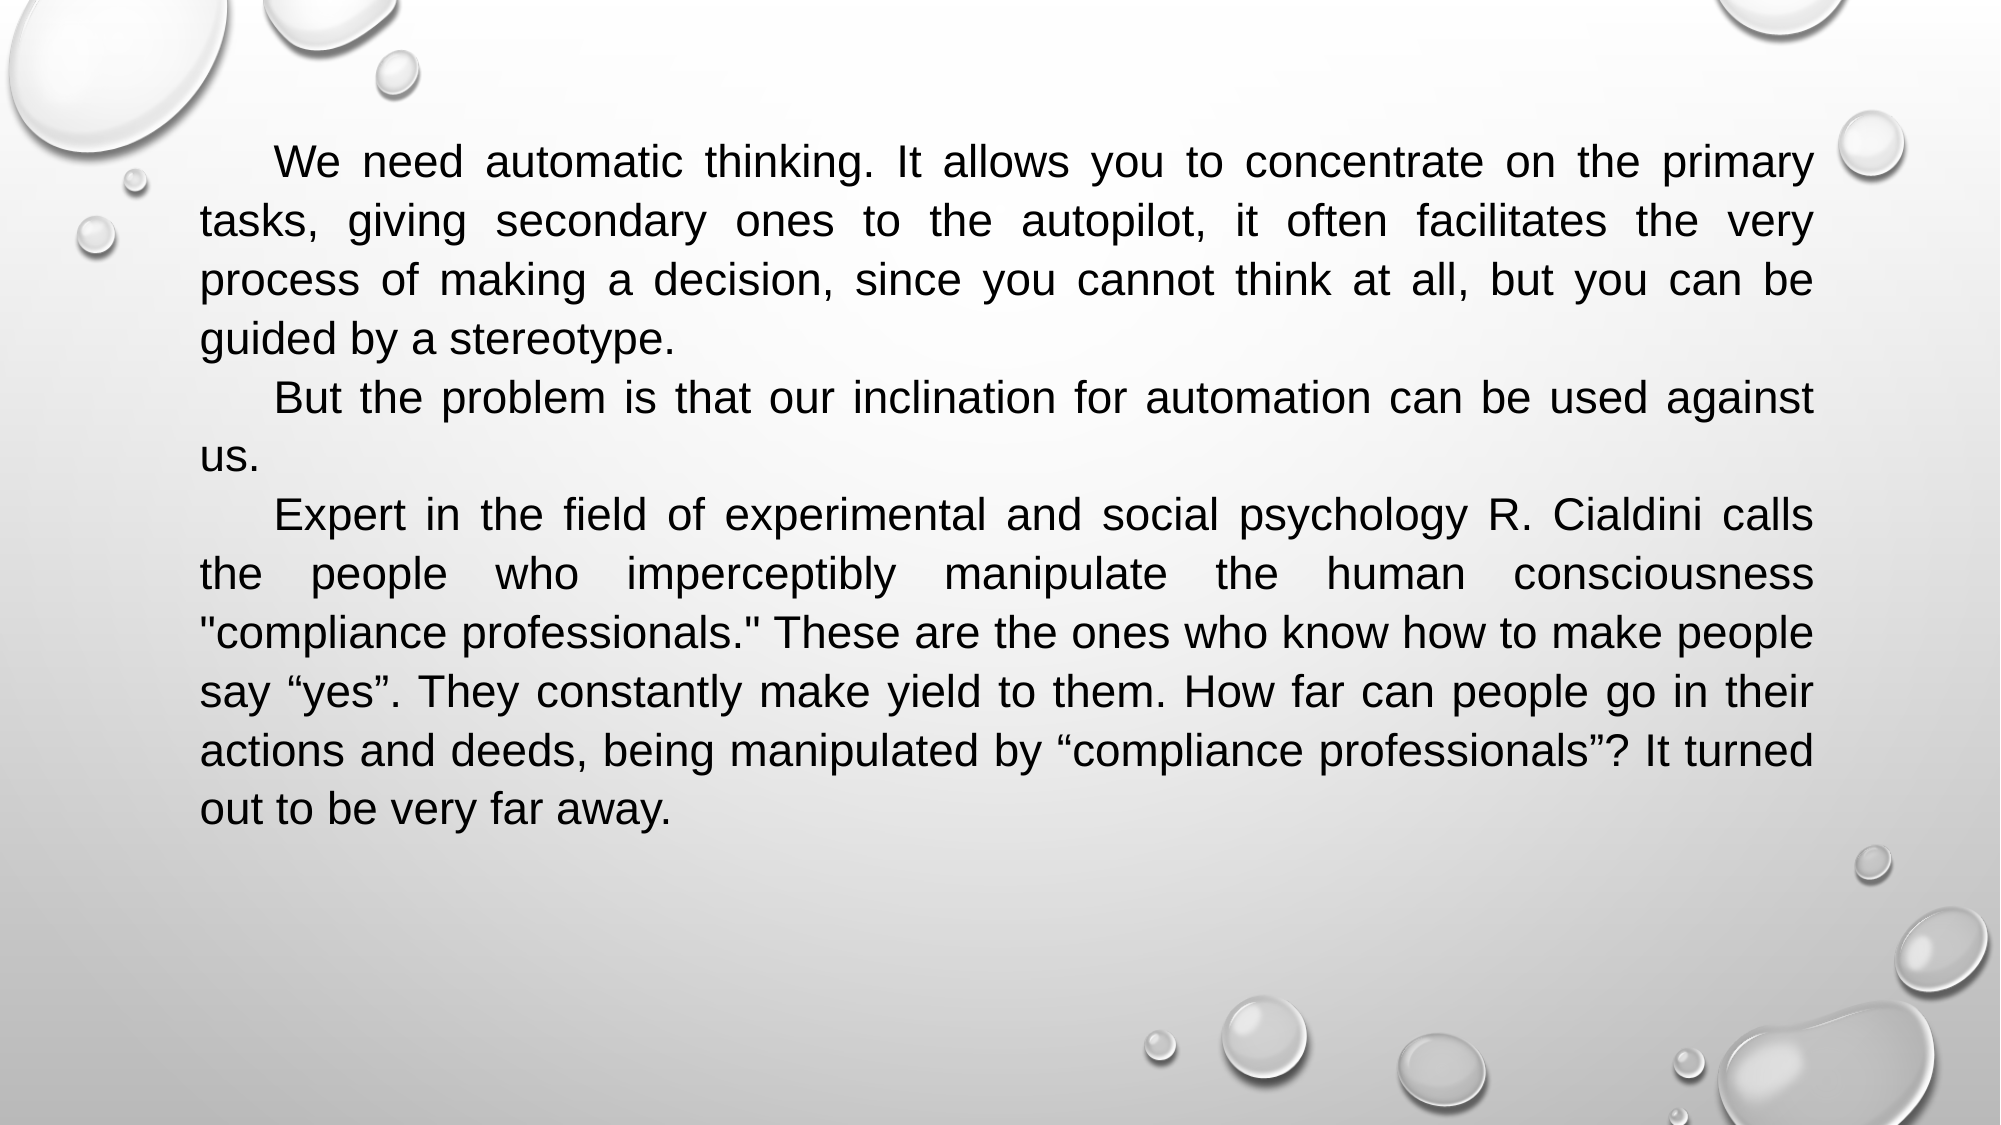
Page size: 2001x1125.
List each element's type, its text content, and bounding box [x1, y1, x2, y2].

text_box We need automatic thinking. It allows you to concentrate on the primary tasks, giving secondary ones to the autopilot, it often facilitates the very process of making a decision, since you cannot think at all, but you can be guided by a stereotype. But the problem is that our inclination for automation can be used against us. Expert in the field of experimental and social psychology R. Cialdini calls the people who imperceptibly manipulate the human consciousness "compliance professionals." These are the ones who know how to make people say “yes”. They constantly make yield to them. How far can people go in their actions and deeds, being manipulated by “compliance professionals”? It turned out to be very far away. [184, 120, 1831, 842]
picture [0, 0, 2000, 1125]
